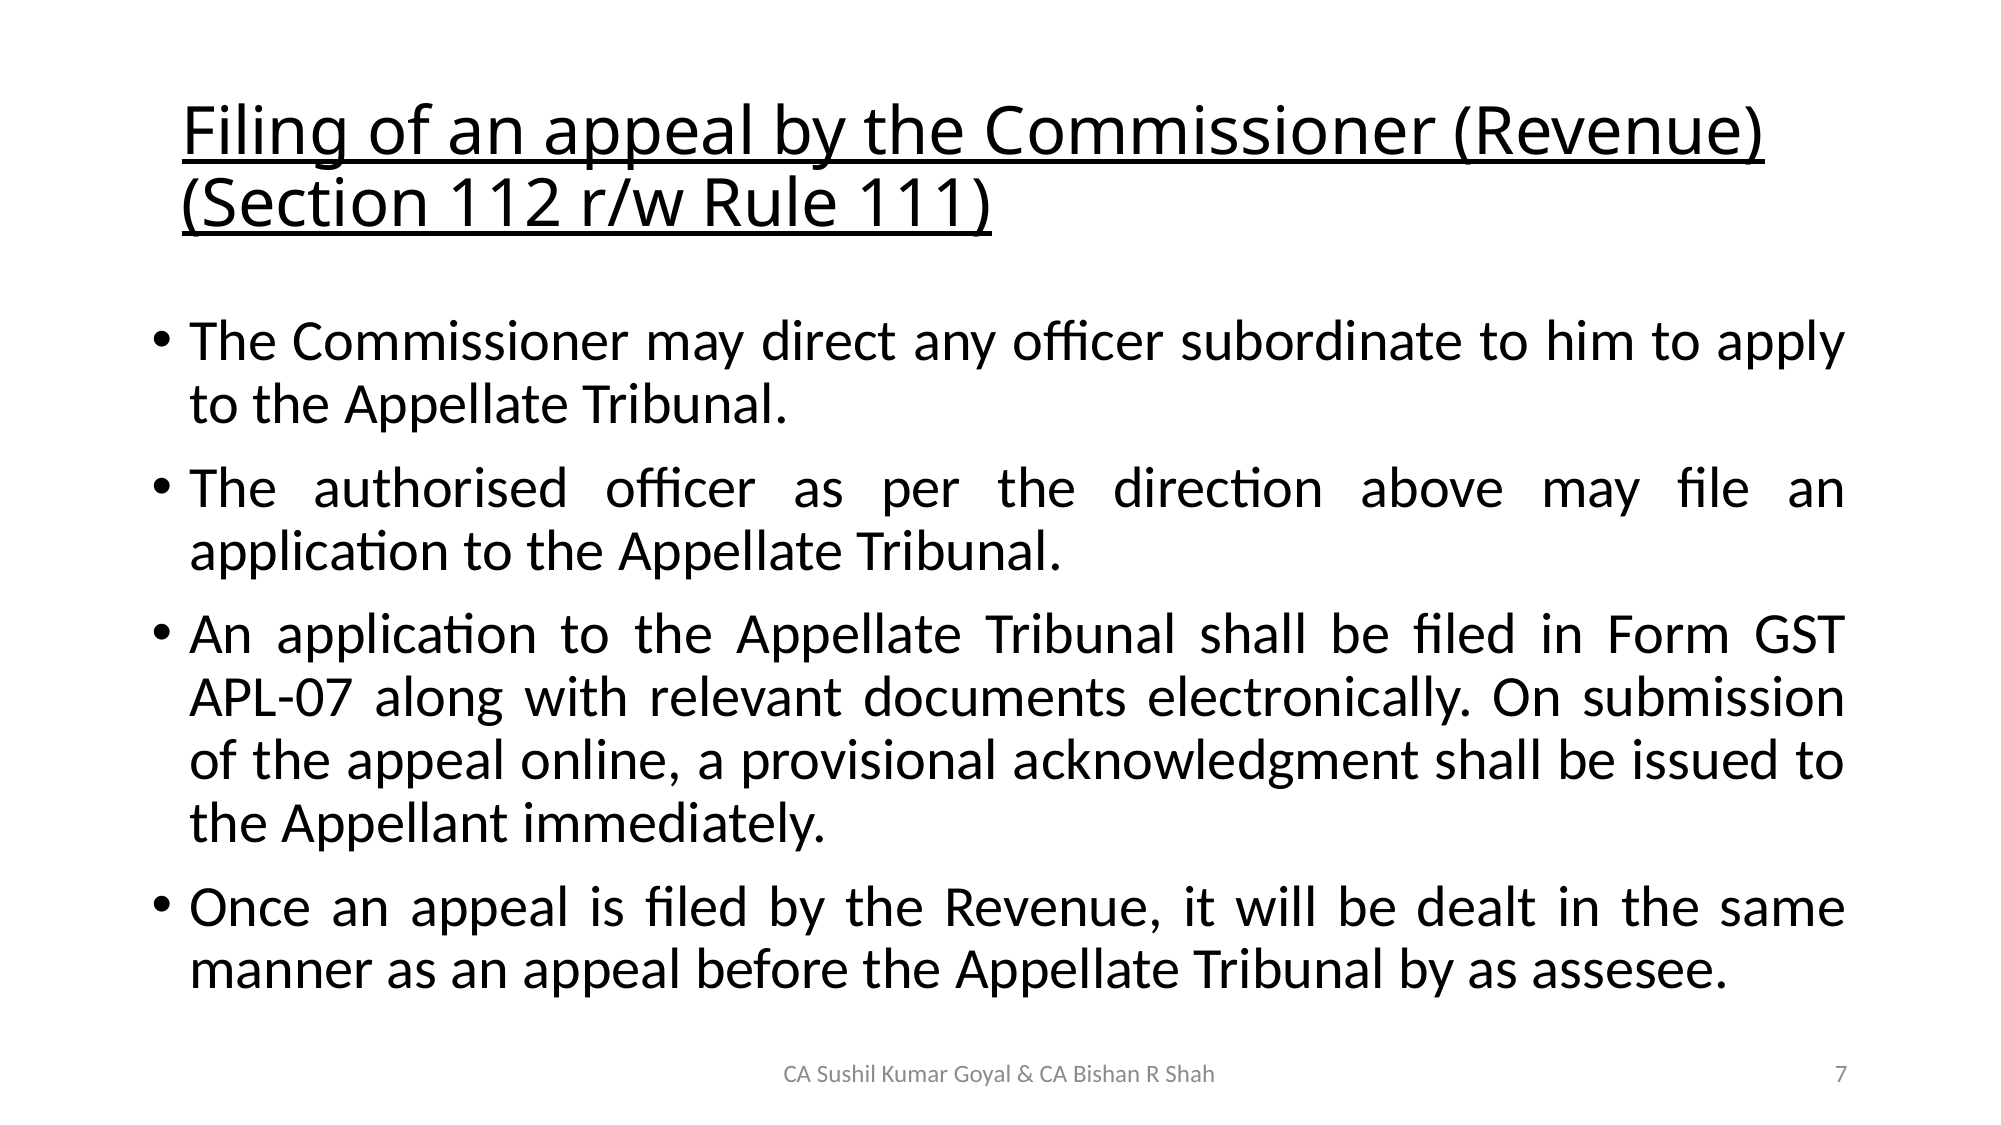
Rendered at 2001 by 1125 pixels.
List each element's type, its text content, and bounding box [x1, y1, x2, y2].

footer CA Sushil Kumar Goyal & CA Bishan R Shah [662, 1042, 1338, 1103]
list The Commissioner may direct any officer subordinate to him to apply to the Appellate Tribunal. The authorised officer as per the direction above may file an application to the Appellate Tribunal. An application to the Appellate Tribunal shall be filed in Form GST APL-07 along with relevant documents electronically. On submission of the appeal online, a provisional acknowledgment shall be issued to the Appellant immediately. Once an appeal is filed by the Revenue, it will be dealt in the same manner as an appeal before the Appellate Tribunal by as assesee. [136, 303, 1862, 1066]
slide_number 7 [1412, 1042, 1863, 1103]
title Filing of an appeal by the Commissioner (Revenue) (Section 112 r/w Rule 111) [137, 59, 1863, 278]
